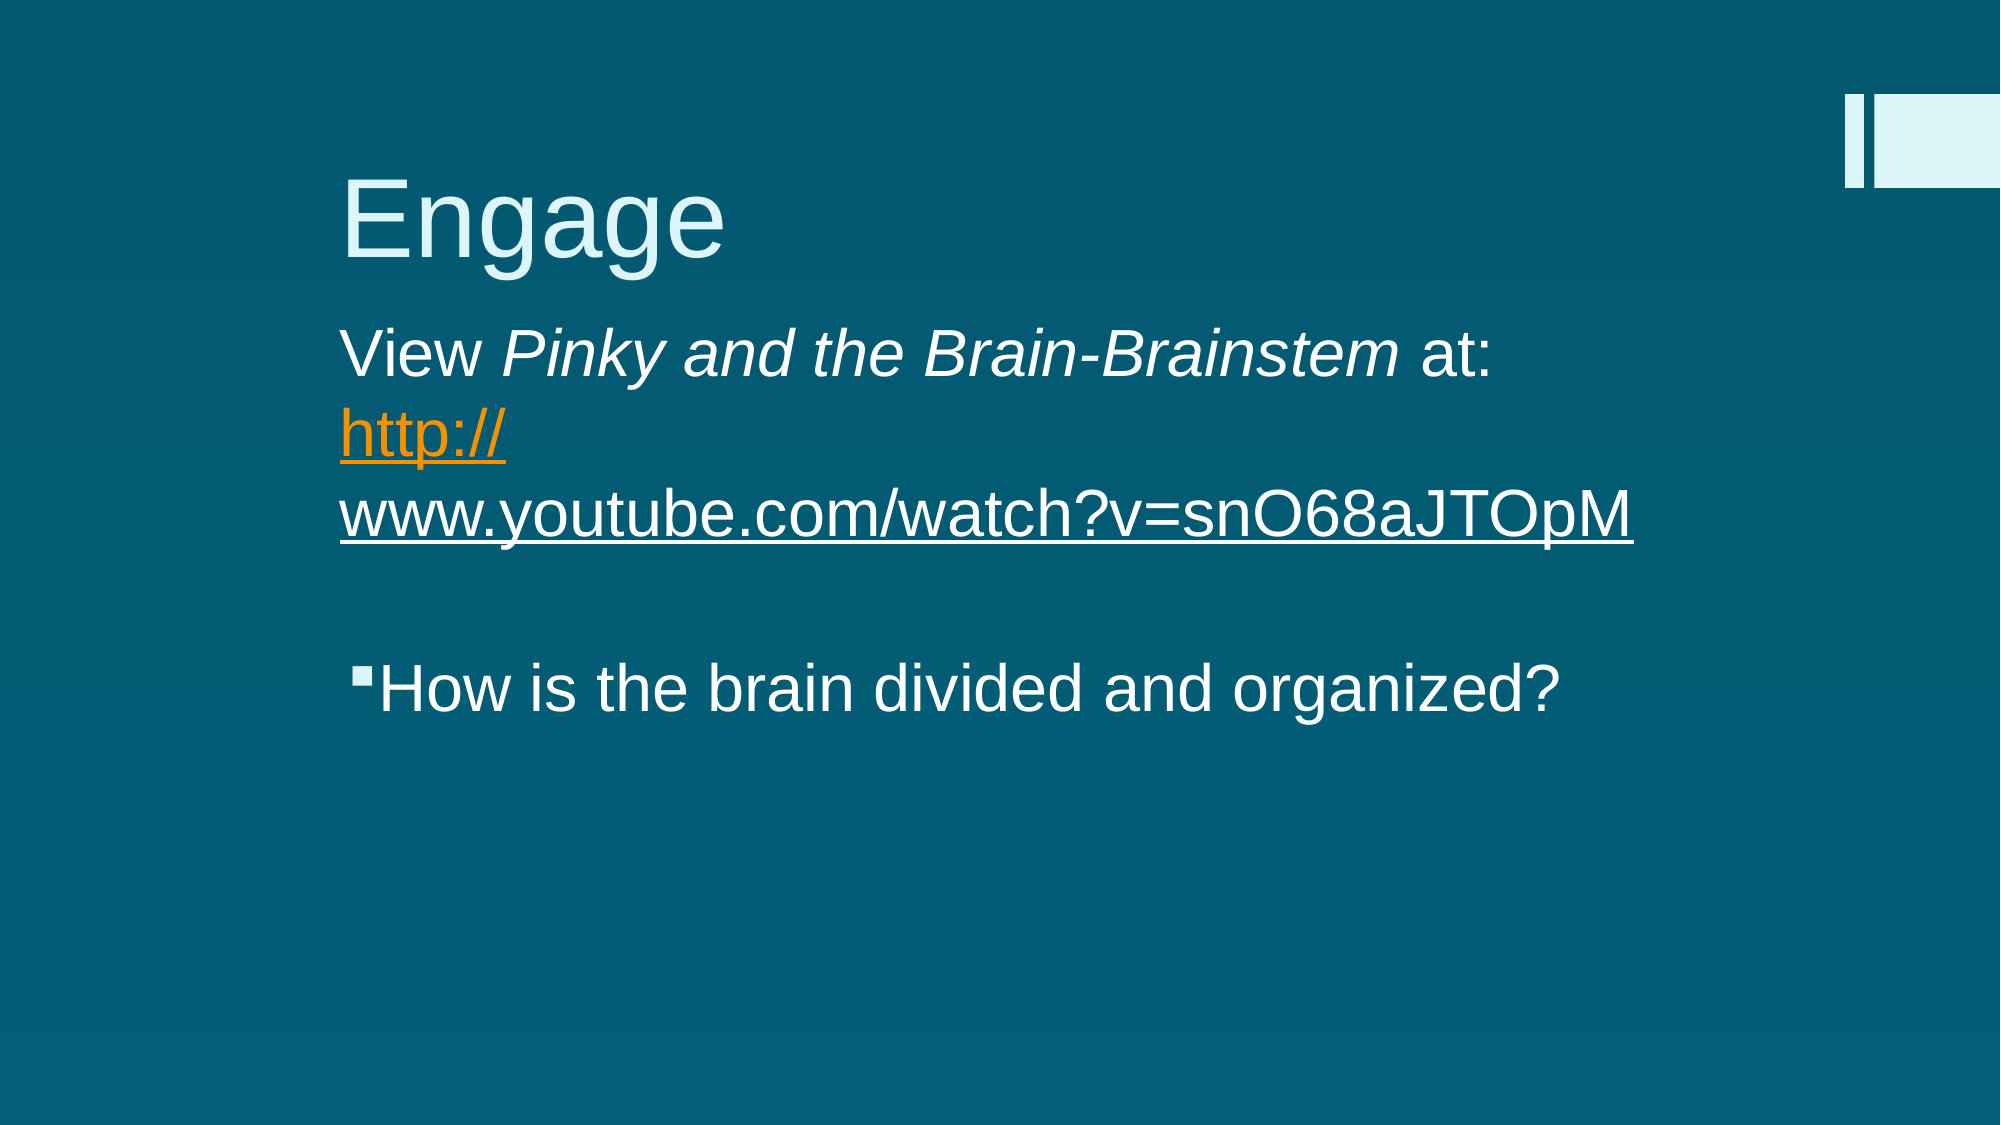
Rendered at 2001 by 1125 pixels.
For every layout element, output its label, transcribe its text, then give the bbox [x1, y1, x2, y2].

title Engage [324, 99, 1675, 288]
list View Pinky and the Brain-Brainstem at: http://www.youtube.com/watch?v=snO68aJTOpM How is the brain divided and organized? [324, 301, 1675, 1120]
